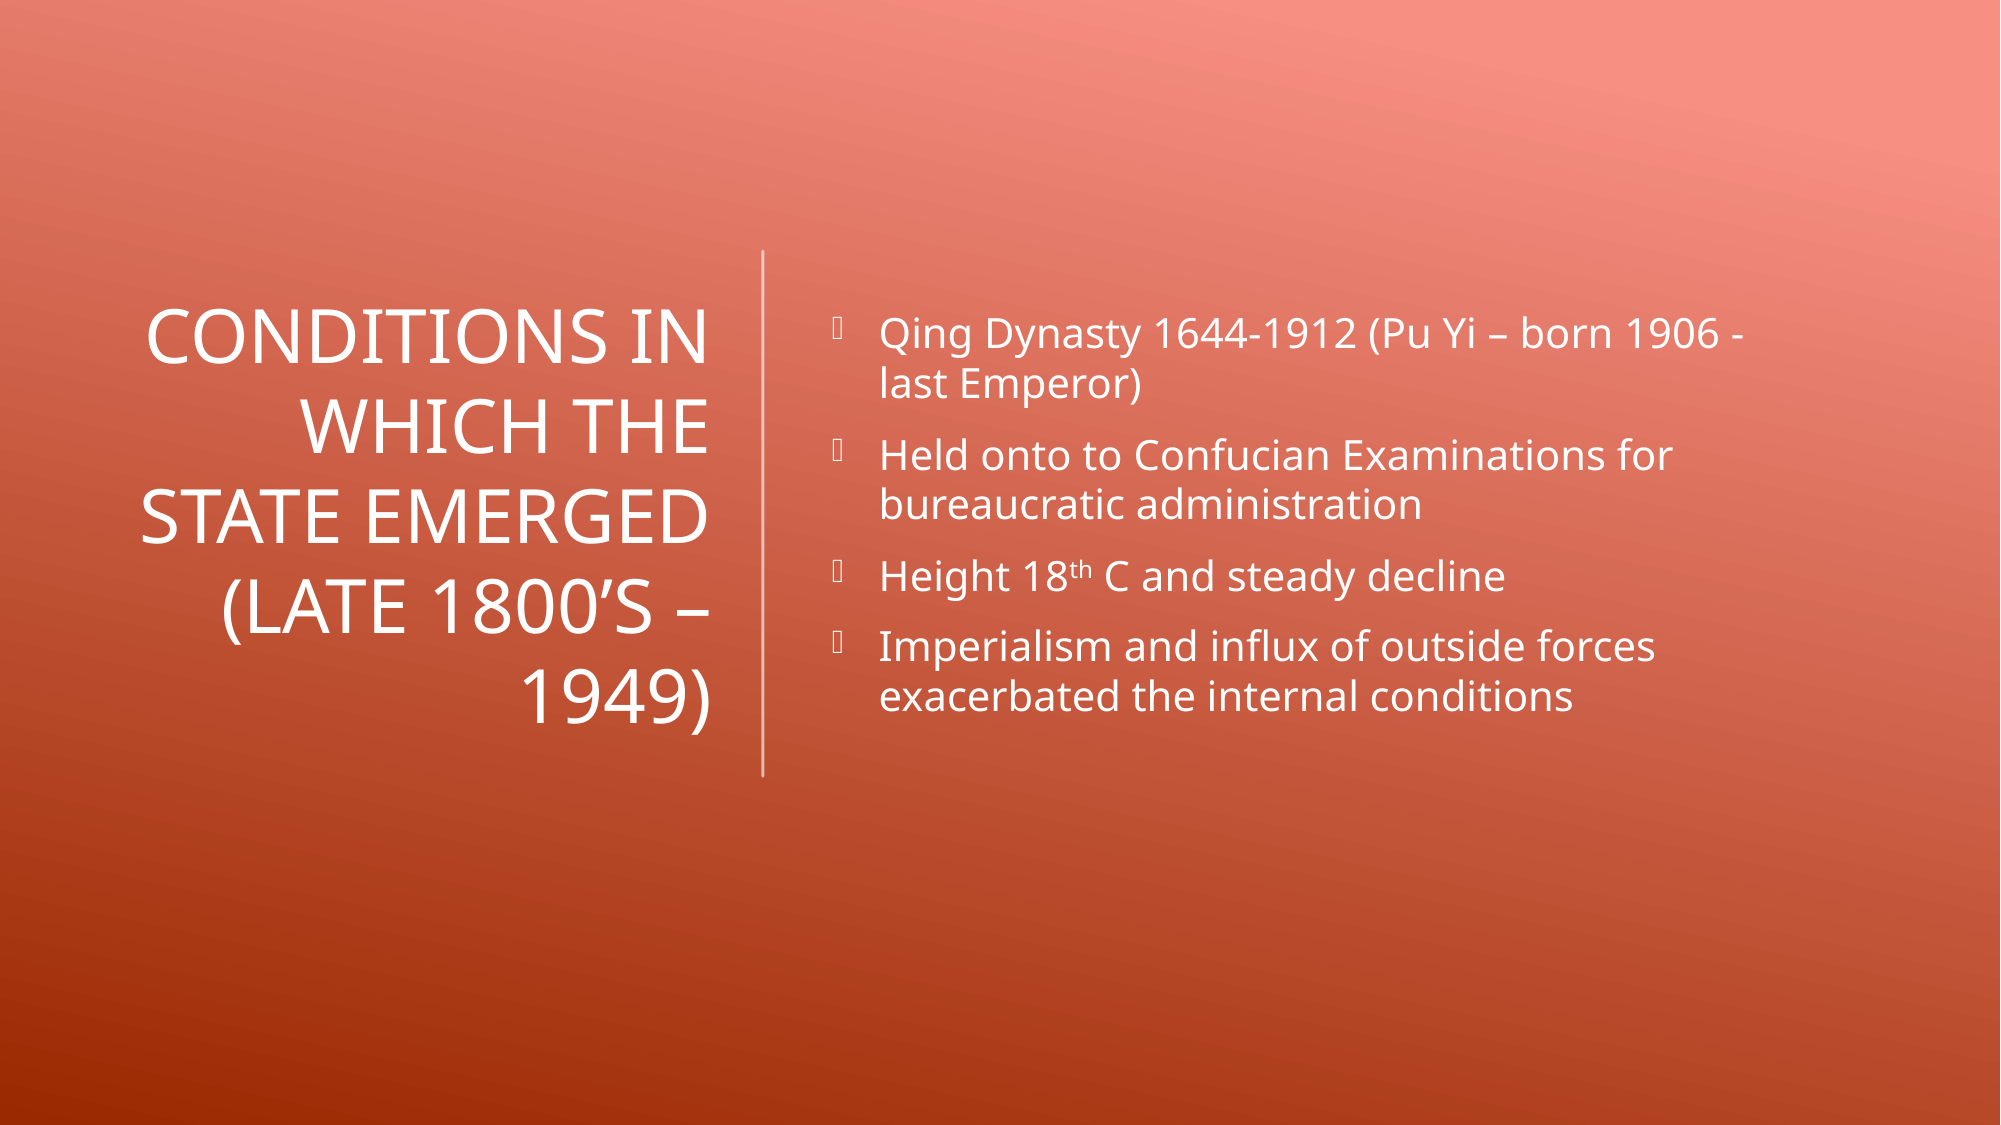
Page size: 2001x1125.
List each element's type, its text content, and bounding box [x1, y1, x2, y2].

text_box [0, 0, 2000, 1125]
list Qing Dynasty 1644-1912 (Pu Yi – born 1906 - last Emperor) Held onto to Confucian Examinations for bureaucratic administration Height 18th C and steady decline Imperialism and influx of outside forces exacerbated the internal conditions [816, 112, 1849, 915]
title Conditions in which the state emerged (Late 1800’s – 1949) [112, 112, 727, 915]
